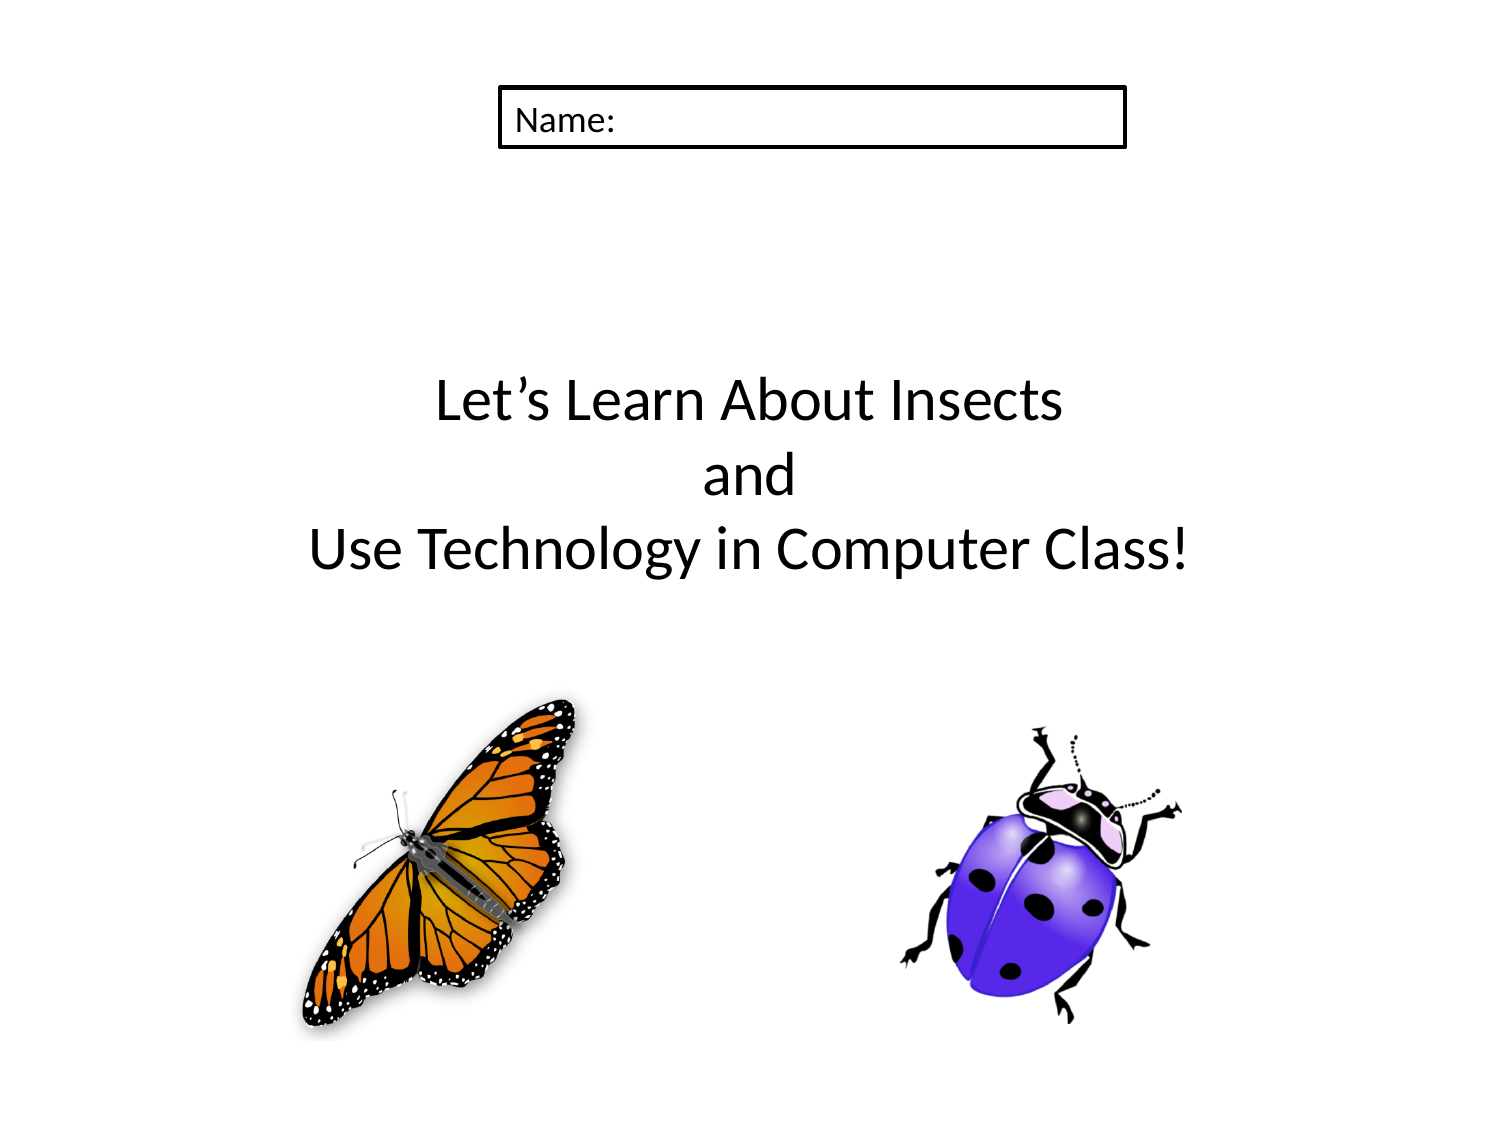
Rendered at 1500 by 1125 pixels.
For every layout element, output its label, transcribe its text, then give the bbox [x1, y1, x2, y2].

picture [899, 725, 1182, 1024]
title Let’s Learn About Insects and Use Technology in Computer Class! [112, 349, 1388, 591]
text_box Name: [498, 85, 1127, 149]
picture [289, 687, 596, 1041]
